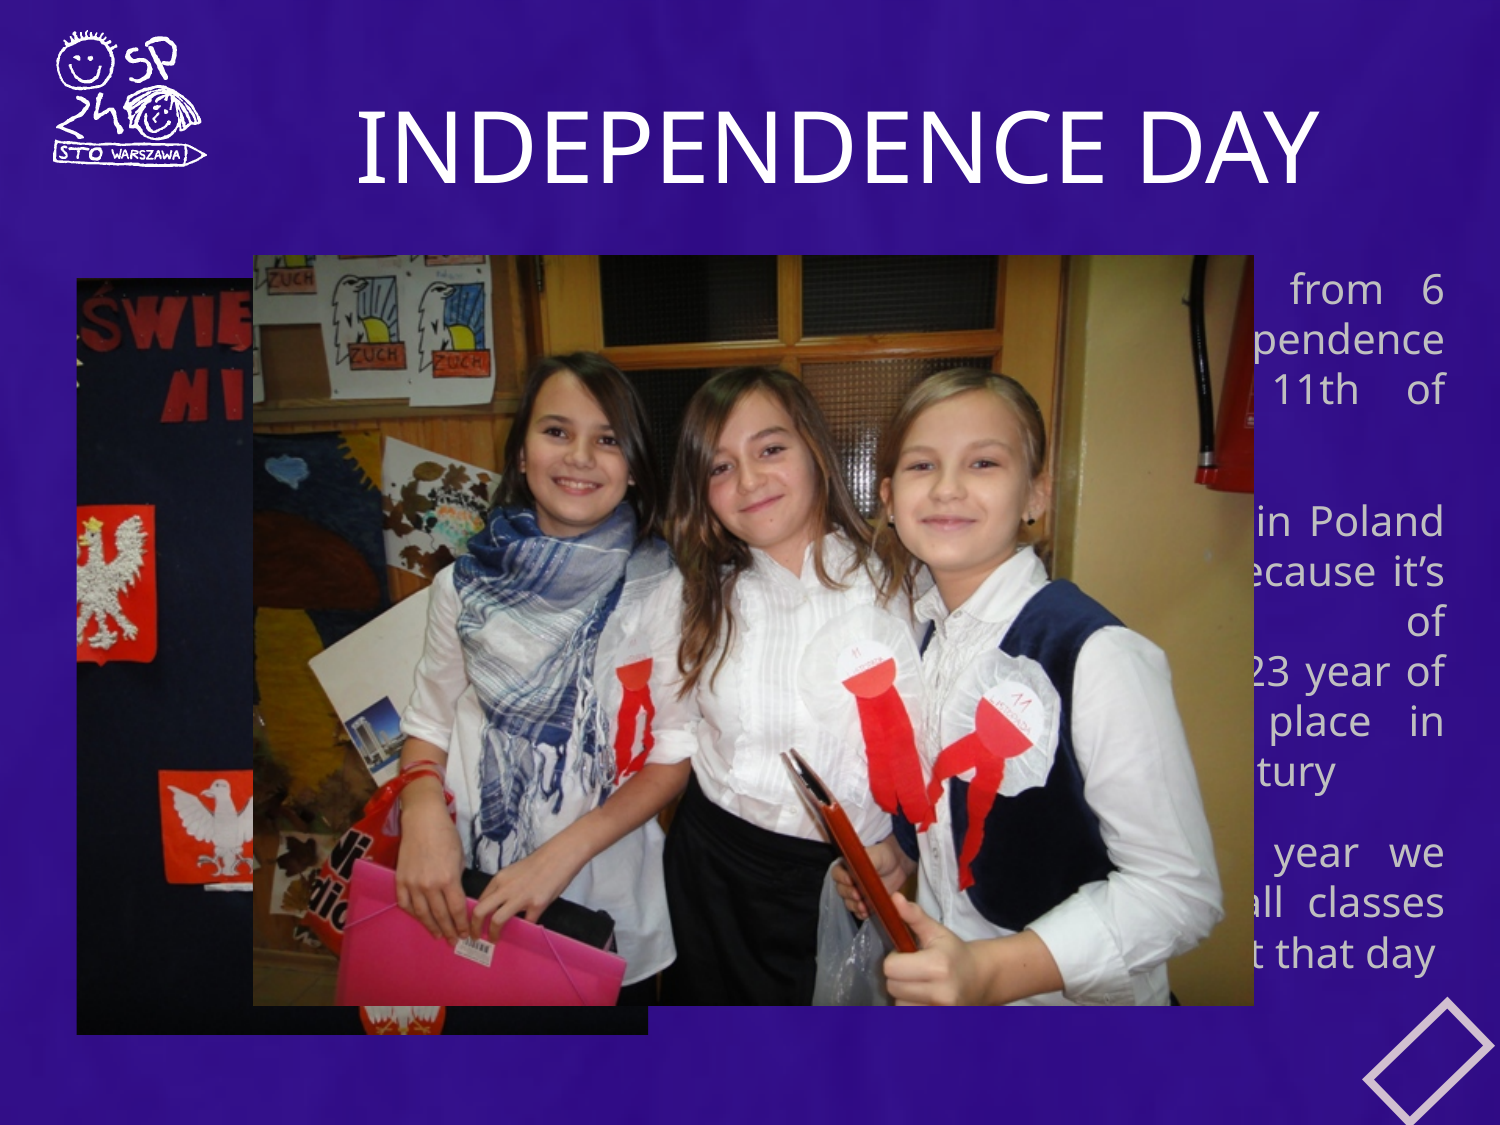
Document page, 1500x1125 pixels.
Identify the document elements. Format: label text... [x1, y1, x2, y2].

picture [76, 255, 1255, 1036]
title Independence day [242, 30, 1436, 256]
picture [52, 30, 207, 168]
list Every year students from 6 classes prepares Independence Day which is on 11th of November Independence Day is in Poland very important day because it’s an anniversary of independence after 123 year of slavery which took place in XVIII-th and XIX-th century For example in this year we were going around all classes and telling them about that day [726, 255, 1461, 1052]
